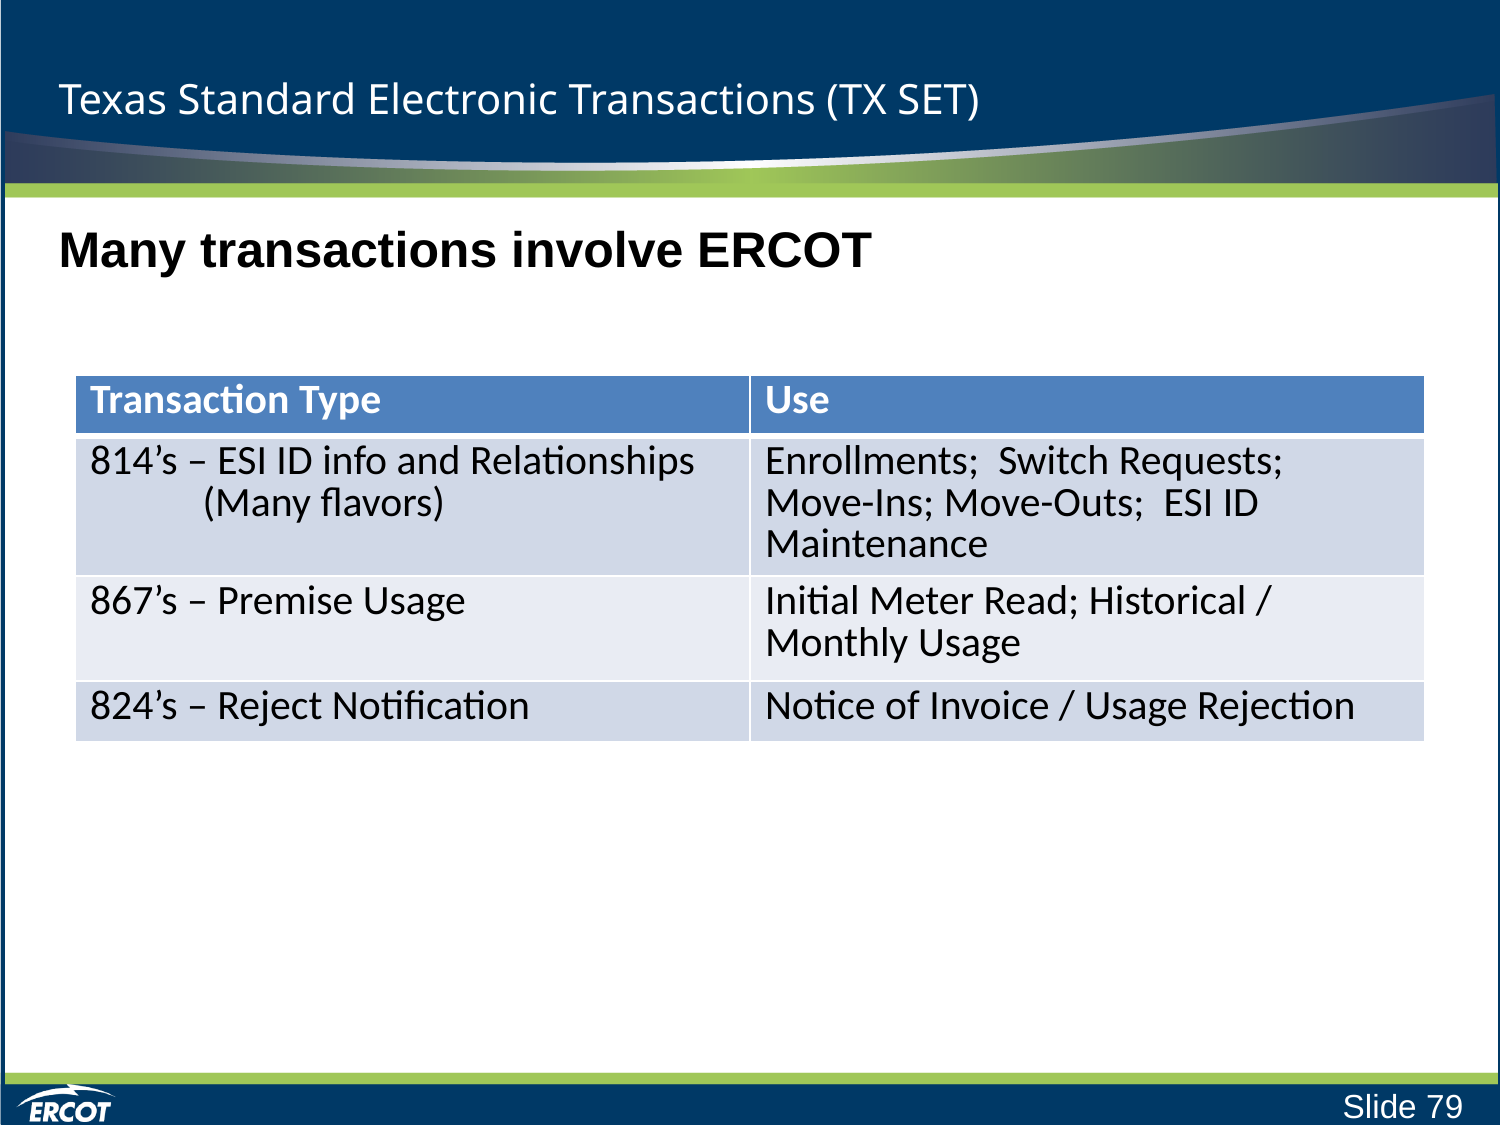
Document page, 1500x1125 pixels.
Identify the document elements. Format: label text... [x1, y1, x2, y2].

table_cell Initial Meter Read; Historical / Monthly Usage [751, 577, 1424, 680]
picture [0, 0, 1500, 1125]
table_cell Notice of Invoice / Usage Rejection [751, 682, 1424, 741]
table_cell 814’s – ESI ID info and Relationships (Many flavors) [76, 439, 749, 575]
table_header Use [751, 376, 1424, 433]
table_cell 824’s – Reject Notification [76, 682, 749, 741]
title Texas Standard Electronic Transactions (TX SET) [43, 52, 1463, 143]
table_header Transaction Type [76, 376, 749, 433]
table_cell 867’s – Premise Usage [76, 577, 749, 680]
table_cell Enrollments; Switch Requests; Move-Ins; Move-Outs; ESI ID Maintenance [751, 439, 1424, 575]
list Many transactions involve ERCOT [43, 209, 1469, 991]
